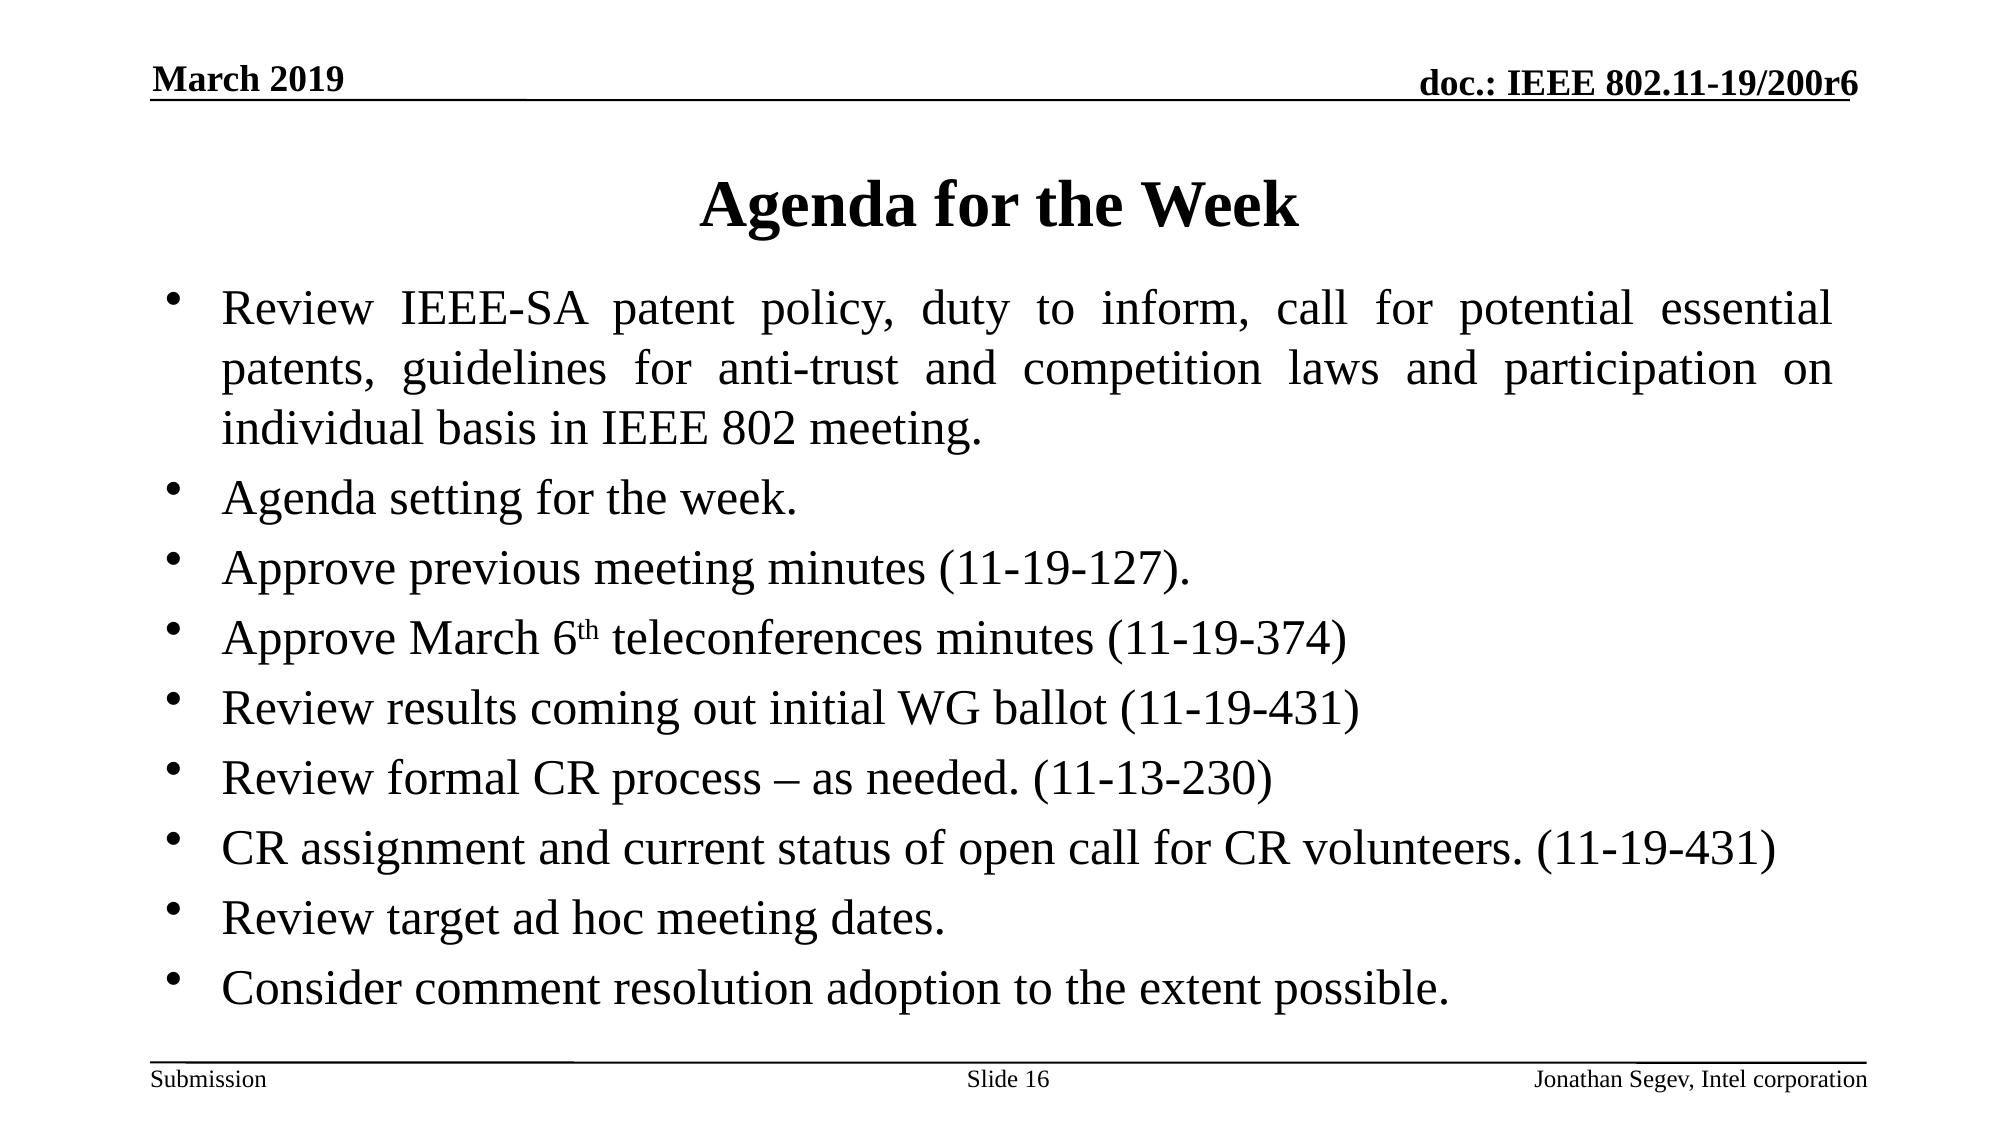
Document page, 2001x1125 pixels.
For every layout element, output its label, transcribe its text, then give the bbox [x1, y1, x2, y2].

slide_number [152, 54, 563, 100]
title Agenda for the Week [149, 112, 1850, 266]
slide_number Slide 16 [950, 1061, 1067, 1123]
list Review IEEE-SA patent policy, duty to inform, call for potential essential patents, guidelines for anti-trust and competition laws and participation on individual basis in IEEE 802 meeting. Agenda setting for the week. Approve previous meeting minutes (11-19-127). Approve March 6th teleconferences minutes (11-19-374) Review results coming out initial WG ballot (11-19-431) Review formal CR process – as needed. (11-13-230) CR assignment and current status of open call for CR volunteers. (11-19-431) Review target ad hoc meeting dates. Consider comment resolution adoption to the extent possible. [149, 266, 1850, 1000]
footer Jonathan Segev, Intel corporation [1171, 1061, 1869, 1093]
